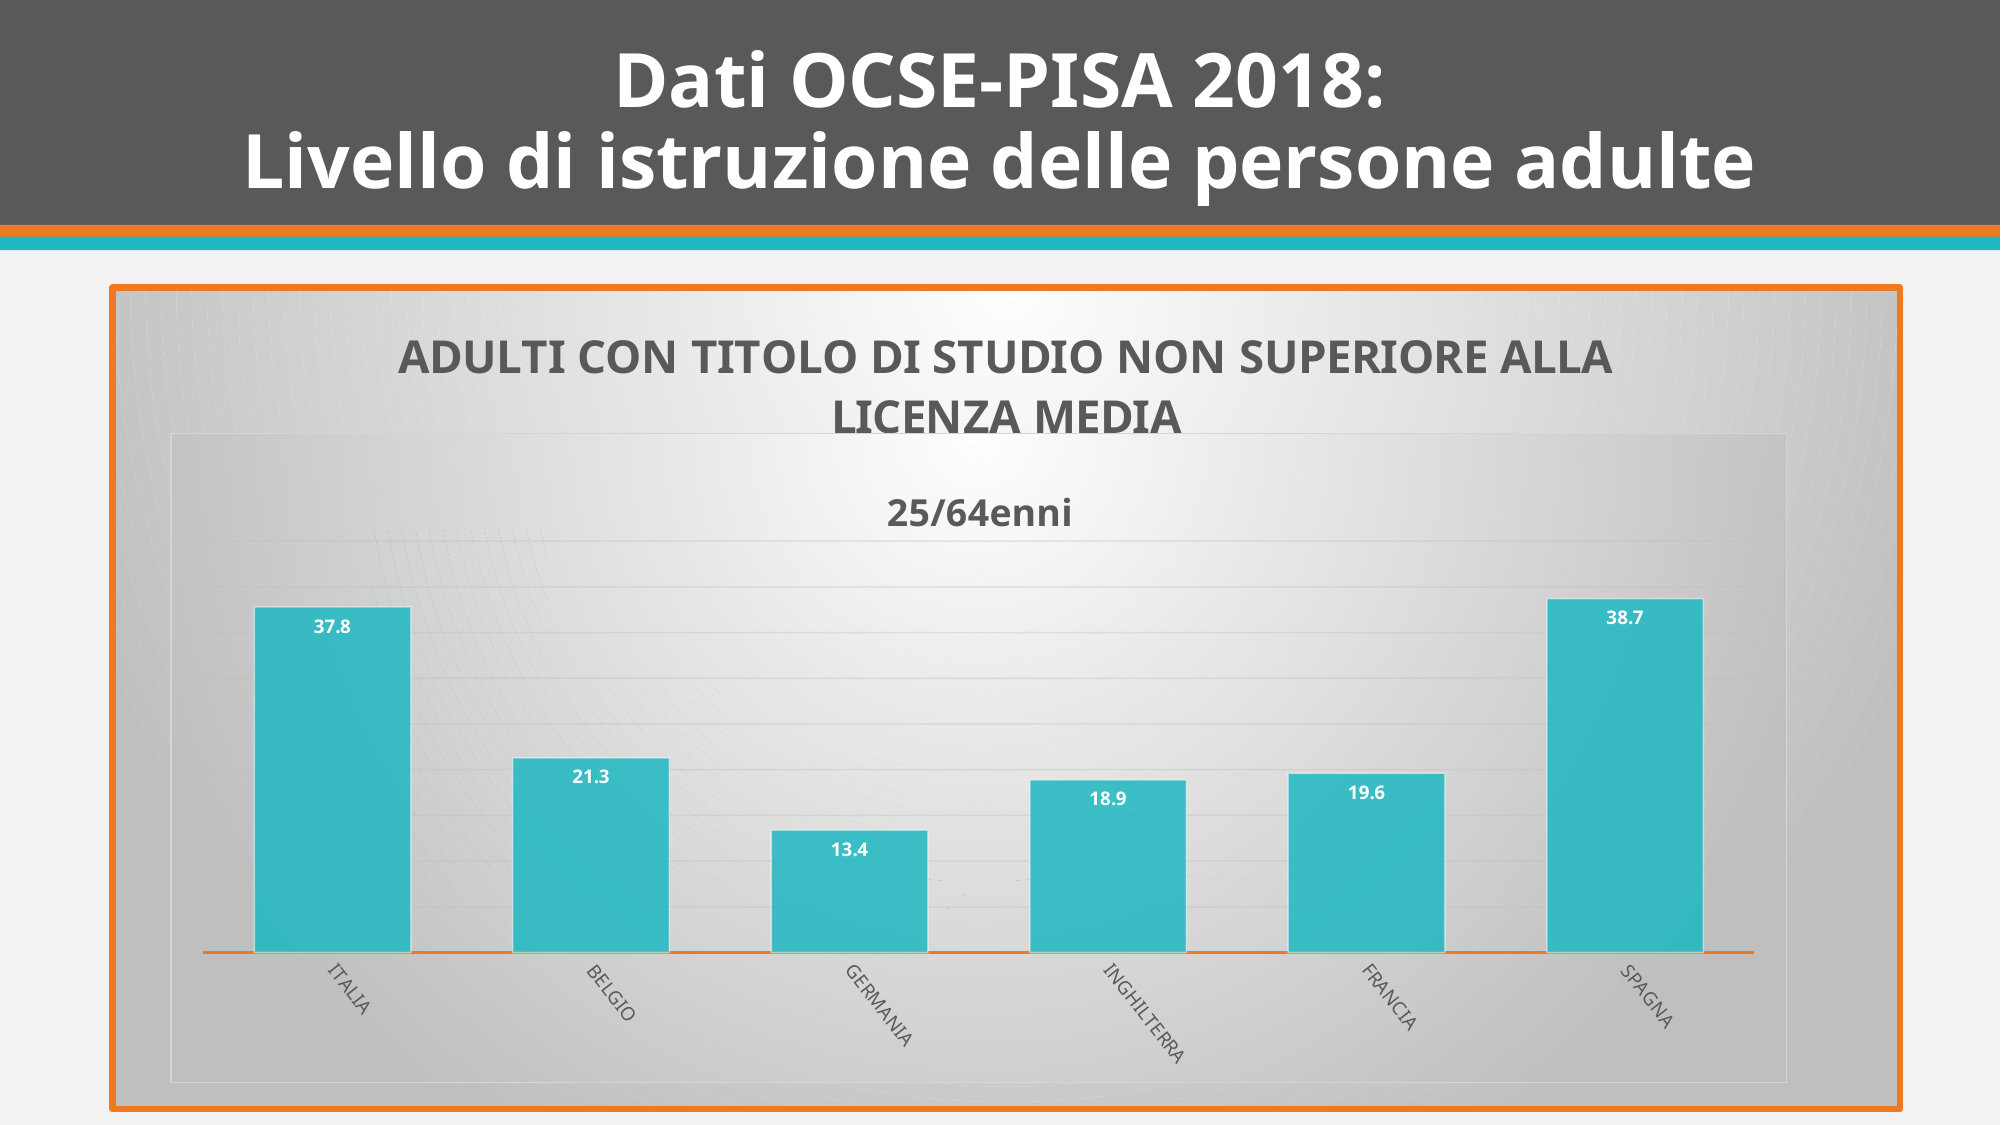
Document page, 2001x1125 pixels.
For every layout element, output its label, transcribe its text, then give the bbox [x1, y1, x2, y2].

chart [109, 284, 1904, 1113]
title Dati OCSE-PISA 2018: Livello di istruzione delle persone adulte [212, 41, 1788, 212]
